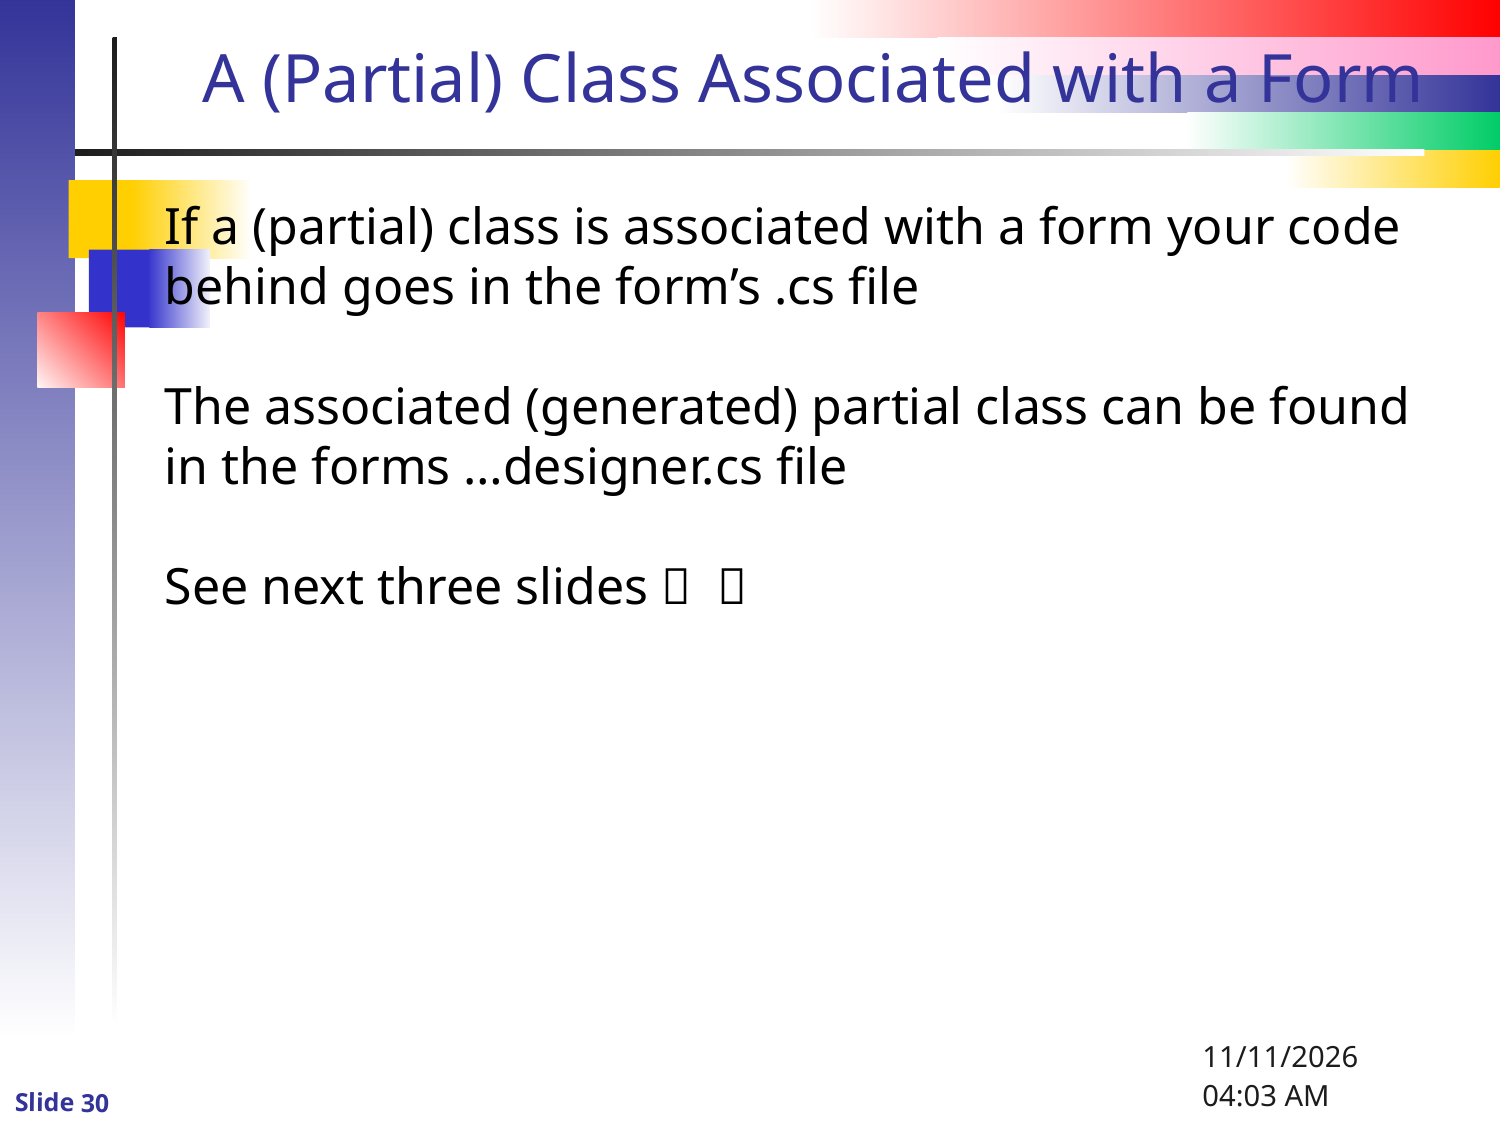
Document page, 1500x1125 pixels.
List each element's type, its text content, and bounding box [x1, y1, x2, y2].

title A (Partial) Class Associated with a Form [187, 24, 1467, 124]
text_box If a (partial) class is associated with a form your code behind goes in the form’s .cs file The associated (generated) partial class can be found in the forms …designer.cs file See next three slides   [150, 187, 1463, 743]
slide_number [1187, 1050, 1500, 1125]
